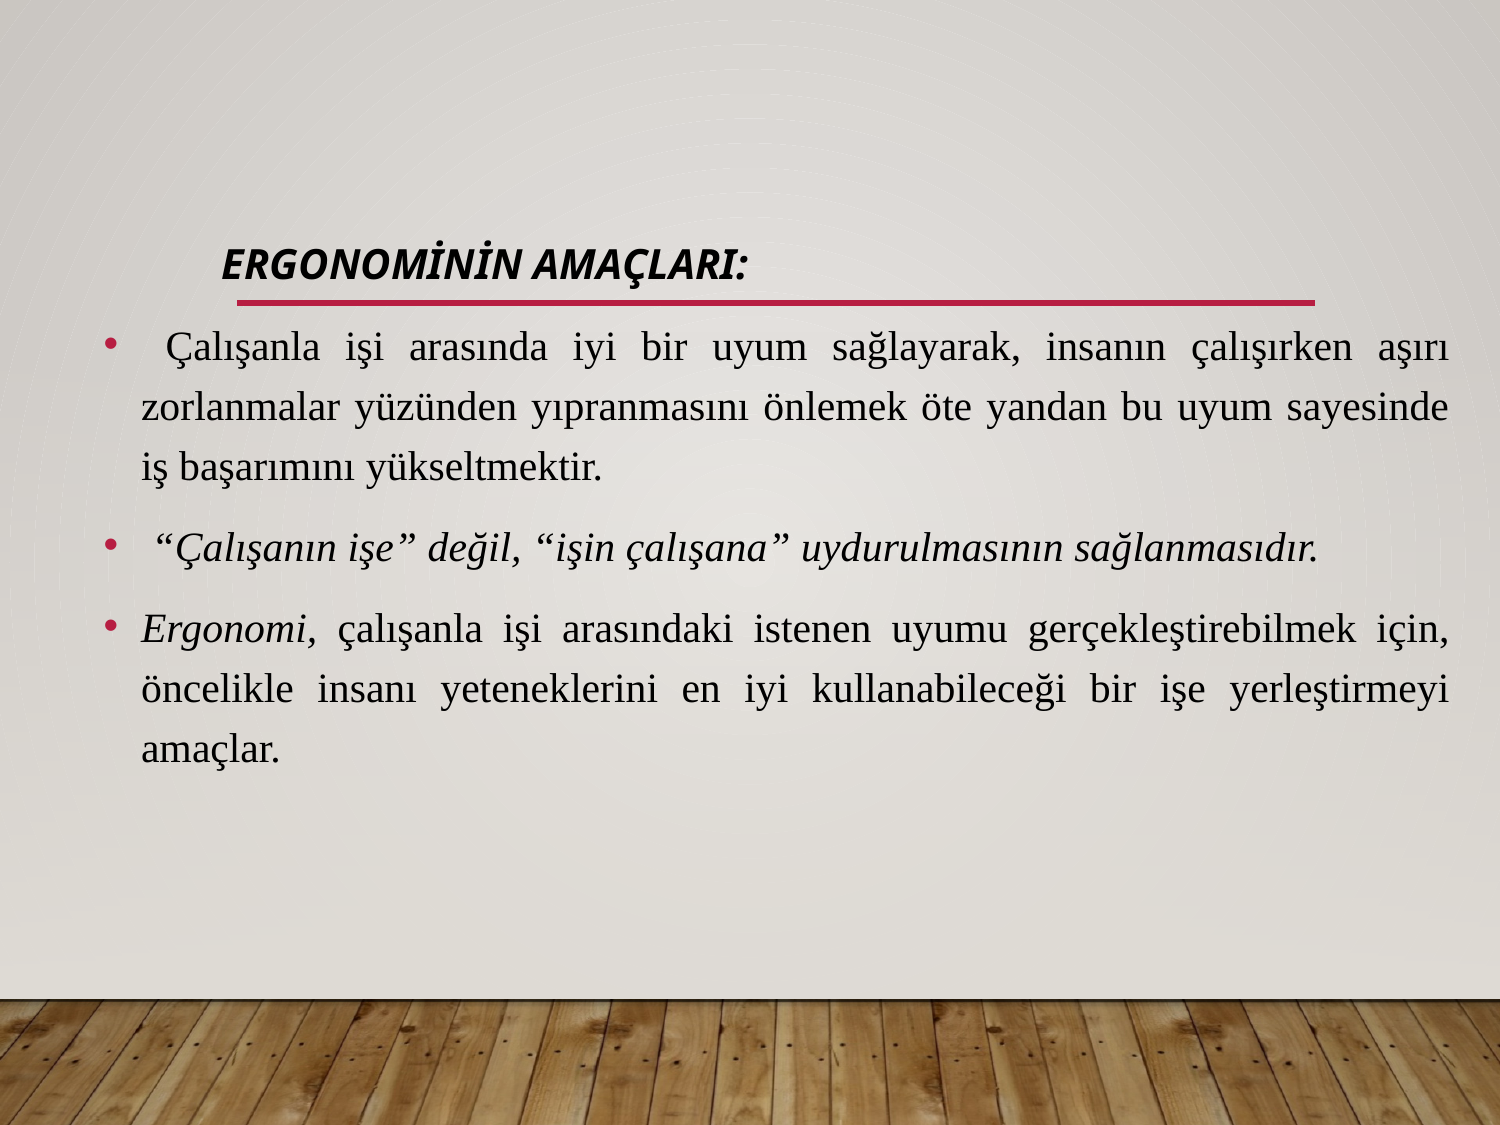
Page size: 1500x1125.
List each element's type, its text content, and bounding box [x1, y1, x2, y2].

picture [0, 999, 1500, 1125]
list ERGONOMİNİN AMAÇLARI: Çalışanla işi arasında iyi bir uyum sağlayarak, insanın çalışırken aşırı zorlanmalar yüzünden yıpranmasını önlemek öte yandan bu uyum sayesinde iş başarımını yükseltmektir. “Çalışanın işe” değil, “işin çalışana” uydurulmasının sağlanmasıdır. Ergonomi, çalışanla işi arasındaki istenen uyumu gerçekleştirebilmek için, öncelikle insanı yeteneklerini en iyi kullanabileceği bir işe yerleştirmeyi amaçlar. [88, 219, 1466, 953]
